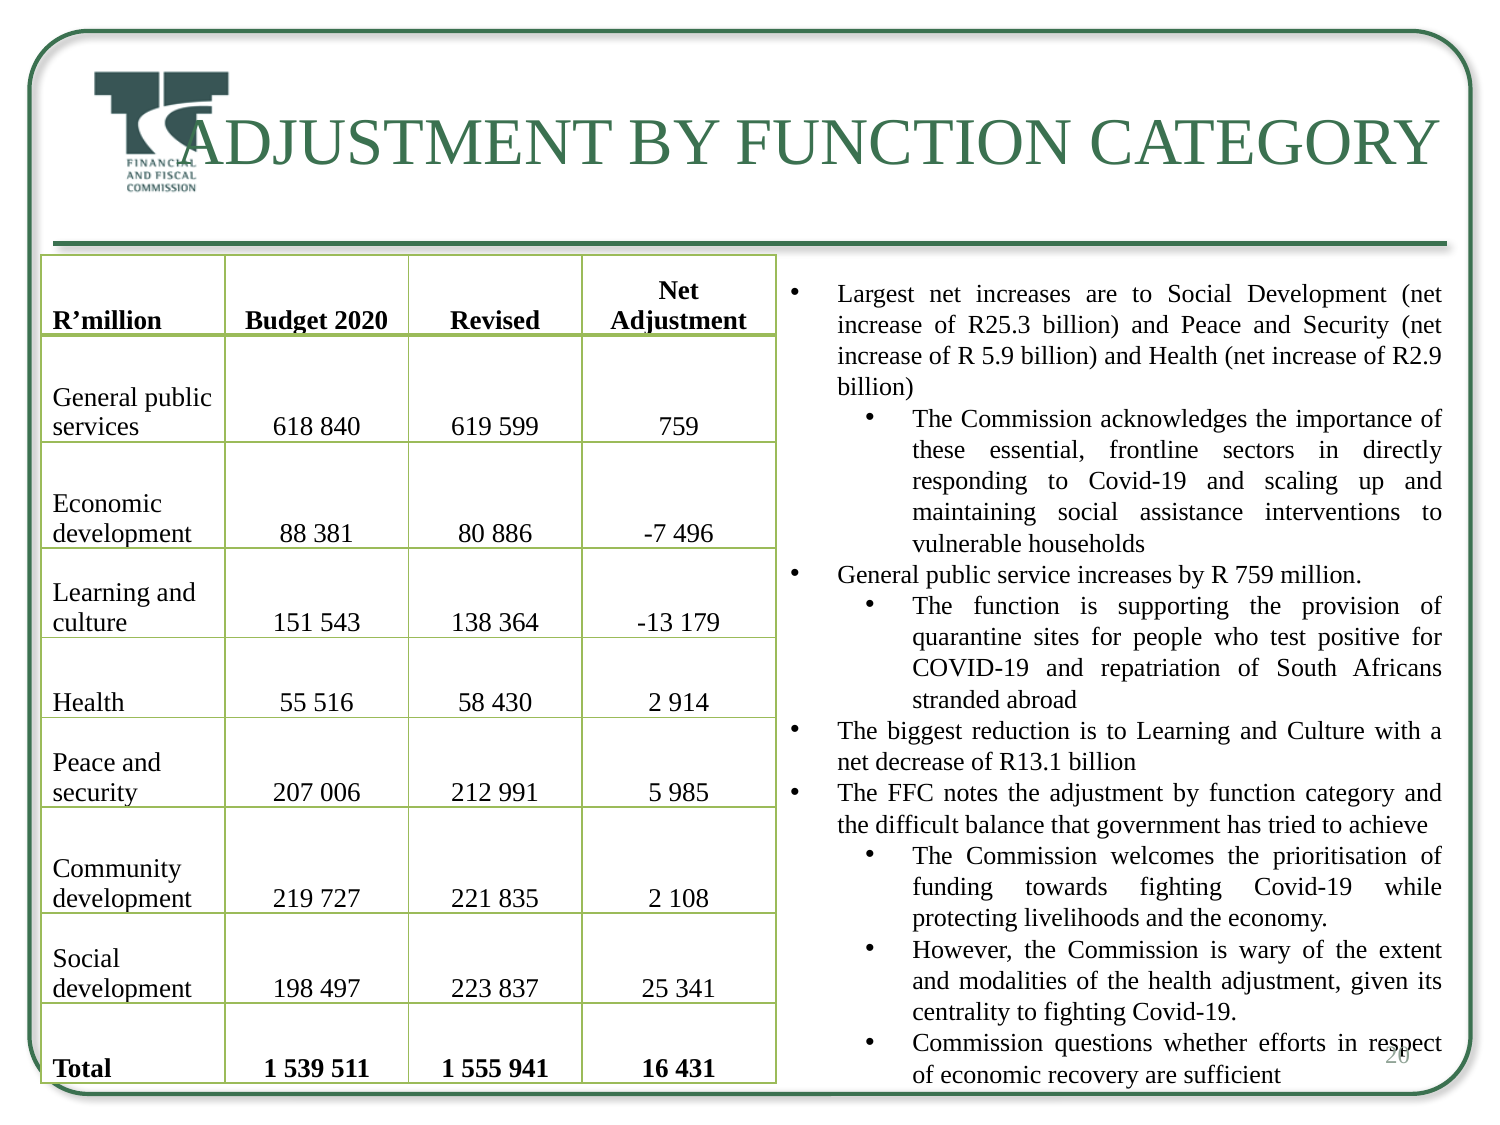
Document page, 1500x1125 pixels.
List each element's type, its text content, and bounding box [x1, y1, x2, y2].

table_cell 223 837 [409, 914, 581, 1002]
table_cell Health [42, 638, 224, 717]
table_cell Learning and culture [42, 549, 224, 637]
table_cell 1 539 511 [226, 1004, 408, 1082]
table_cell 55 516 [226, 638, 408, 717]
table_cell 1 555 941 [409, 1004, 581, 1082]
table_cell 207 006 [226, 718, 408, 806]
table_cell 5 985 [583, 718, 775, 806]
table_cell Social development [42, 914, 224, 1002]
table_cell 618 840 [226, 337, 408, 441]
table_cell 138 364 [409, 549, 581, 637]
table_header Budget 2020 [226, 256, 408, 333]
table_cell 221 835 [409, 808, 581, 912]
table_cell -13 179 [583, 549, 775, 637]
table_cell 212 991 [409, 718, 581, 806]
table_header Net Adjustment [583, 256, 775, 333]
table_cell 2 914 [583, 638, 775, 717]
table_cell 88 381 [226, 443, 408, 547]
table_cell -7 496 [583, 443, 775, 547]
table_header Revised [409, 256, 581, 333]
slide_number 20 [1074, 1023, 1425, 1084]
table_cell 80 886 [409, 443, 581, 547]
table_cell 619 599 [409, 337, 581, 441]
title Adjustment by Function Category [75, 45, 1458, 232]
text_box Largest net increases are to Social Development (net increase of R25.3 billion) and Peace and Security (net increase of R 5.9 billion) and Health (net increase of R2.9 billion) The Commission acknowledges the importance of these essential, frontline sectors in directly responding to Covid-19 and scaling up and maintaining social assistance interventions to vulnerable households General public service increases by R 759 million. The function is supporting the provision of quarantine sites for people who test positive for COVID-19 and repatriation of South Africans stranded abroad The biggest reduction is to Learning and Culture with a net decrease of R13.1 billion The FFC notes the adjustment by function category and the difficult balance that government has tried to achieve The Commission welcomes the prioritisation of funding towards fighting Covid-19 while protecting livelihoods and the economy. However, the Commission is wary of the extent and modalities of the health adjustment, given its centrality to fighting Covid-19. Commission questions whether efforts in respect of economic recovery are sufficient [775, 237, 1458, 1096]
table_cell Community development [42, 808, 224, 912]
table_cell Total [42, 1004, 224, 1082]
table_cell 219 727 [226, 808, 408, 912]
table_cell 759 [583, 337, 775, 441]
table_cell 16 431 [583, 1004, 775, 1082]
table_cell 25 341 [583, 914, 775, 1002]
table_cell 151 543 [226, 549, 408, 637]
table_cell 198 497 [226, 914, 408, 1002]
table_cell Peace and security [42, 718, 224, 806]
table_cell 58 430 [409, 638, 581, 717]
table_cell 2 108 [583, 808, 775, 912]
table_cell Economic development [42, 443, 224, 547]
table_header R’million [42, 256, 224, 333]
table_cell General public services [42, 337, 224, 441]
